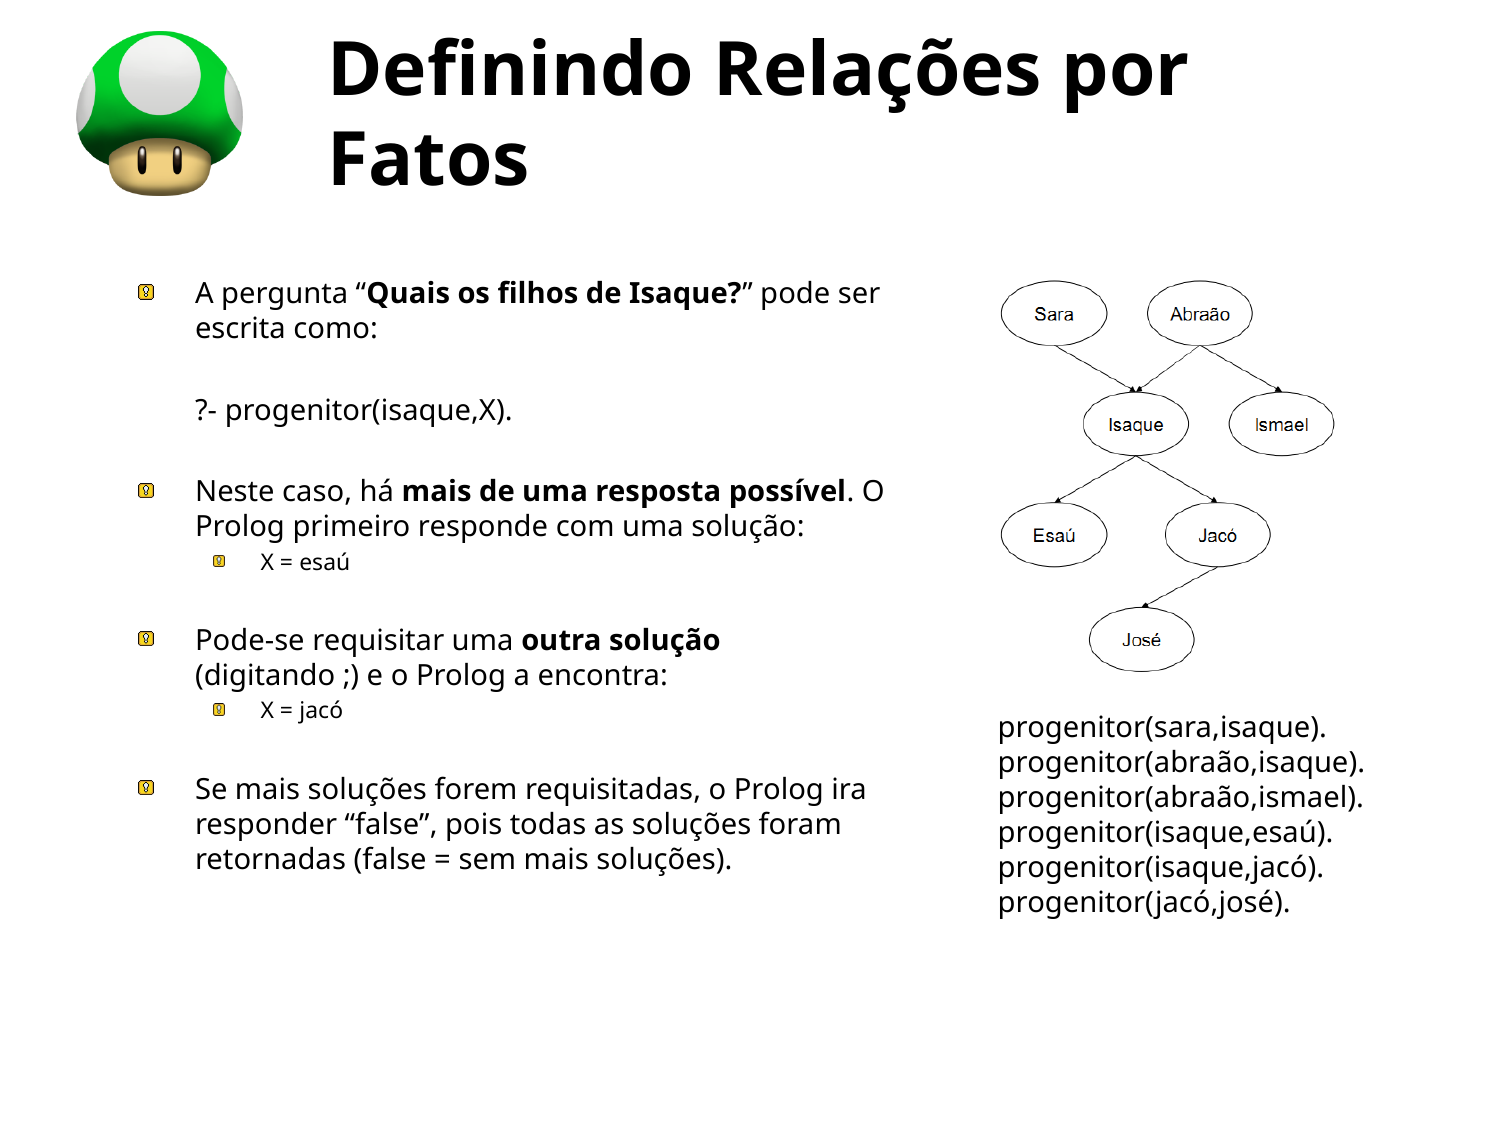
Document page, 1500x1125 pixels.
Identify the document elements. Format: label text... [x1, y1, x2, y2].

title Definindo Relações por Fatos [312, 37, 1426, 183]
picture [138, 483, 154, 498]
text_box progenitor(sara,isaque). progenitor(abraão,isaque). progenitor(abraão,ismael). progenitor(isaque,esaú). progenitor(isaque,jacó). progenitor(jacó,josé). [907, 701, 1381, 926]
picture [992, 270, 1341, 679]
picture [76, 30, 243, 197]
picture [138, 780, 154, 795]
picture [213, 703, 225, 716]
list A pergunta “Quais os filhos de Isaque?” pode ser escrita como: ?- progenitor(isaque,X). Neste caso, há mais de uma resposta possível. O Prolog primeiro responde com uma solução: X = esaú Pode-se requisitar uma outra solução (digitando ;) e o Prolog a encontra: X = jacó Se mais soluções forem requisitadas, o Prolog ira responder “false”, pois todas as soluções foram retornadas (false = sem mais soluções). [123, 267, 904, 941]
picture [138, 631, 154, 646]
picture [138, 284, 154, 300]
picture [213, 555, 225, 567]
